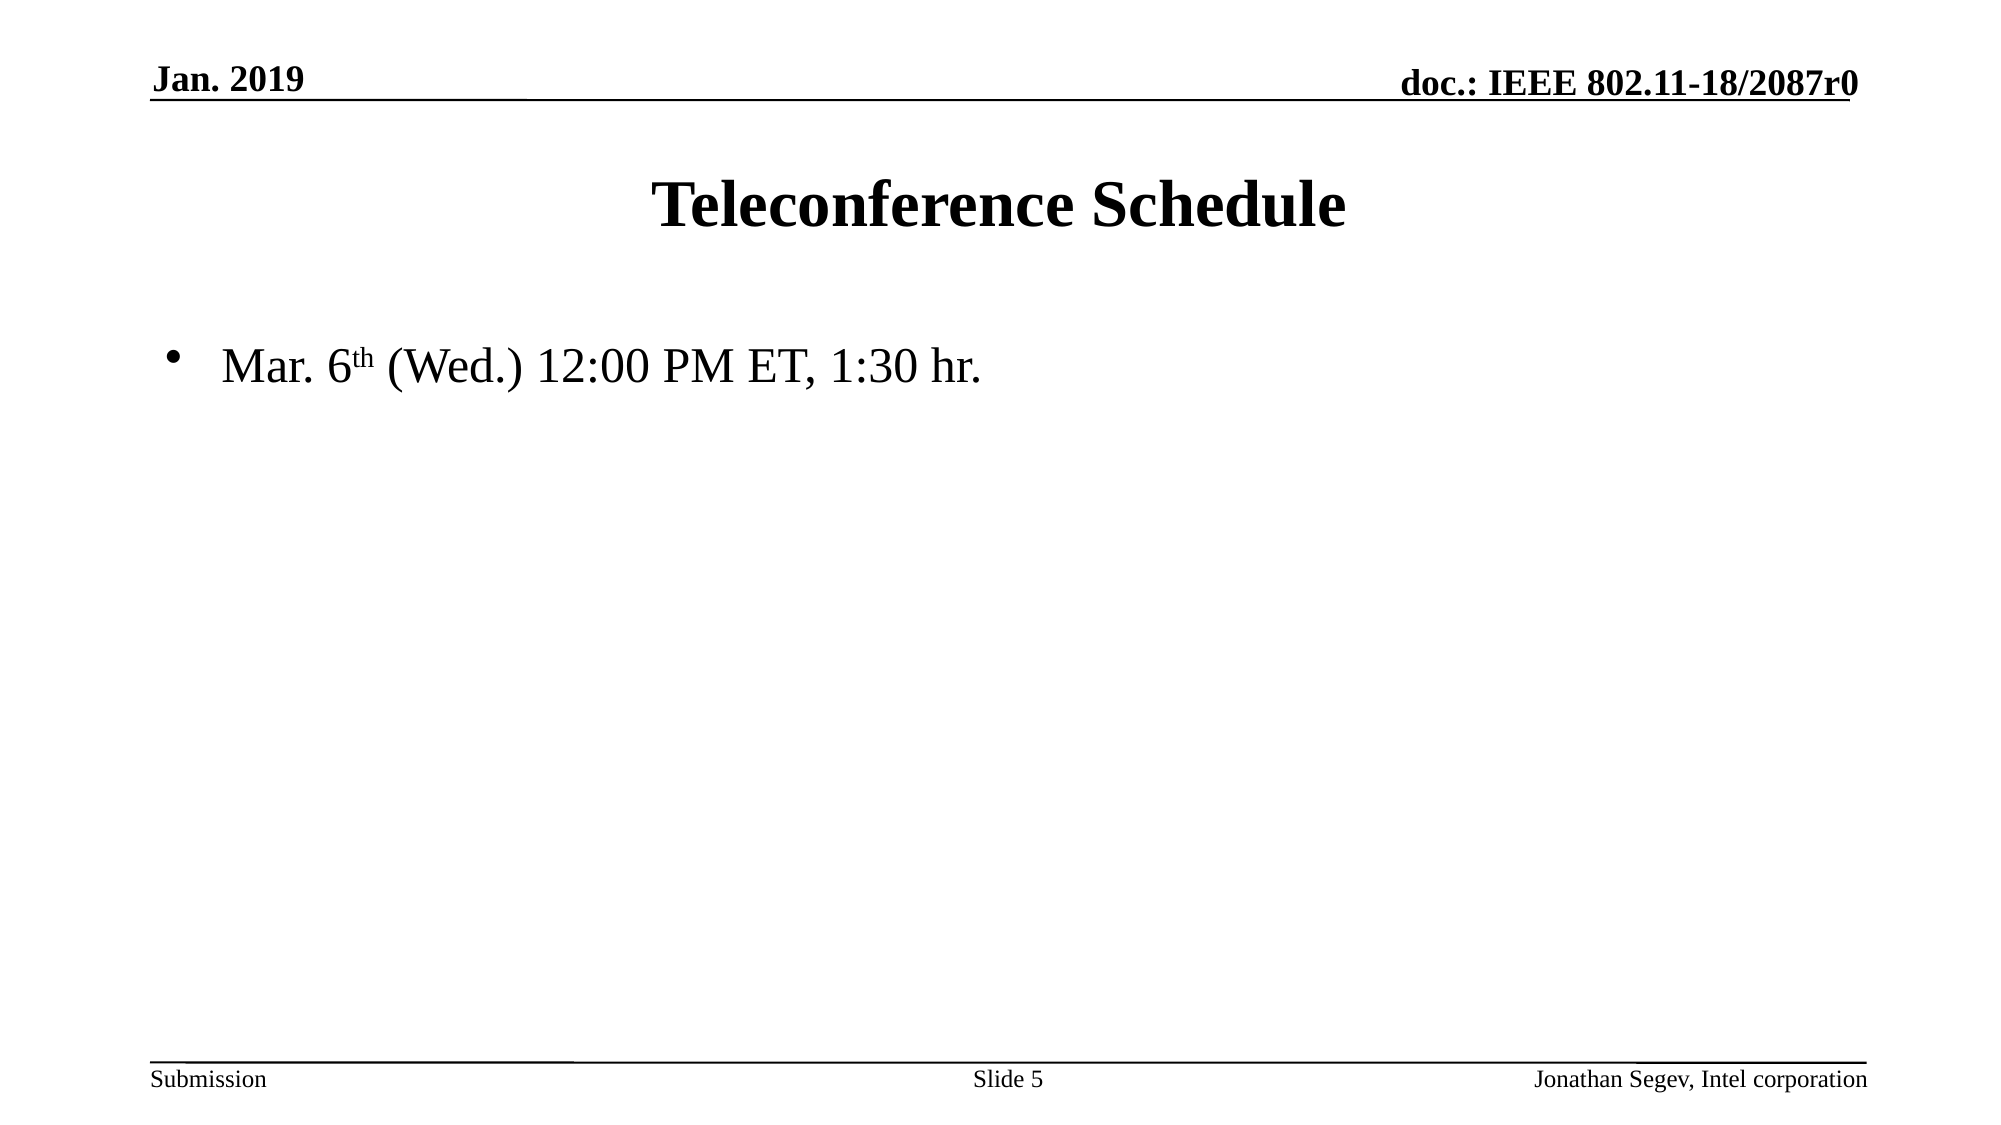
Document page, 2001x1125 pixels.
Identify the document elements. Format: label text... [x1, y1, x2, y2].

slide_number Slide 5 [950, 1061, 1067, 1123]
list Mar. 6th (Wed.) 12:00 PM ET, 1:30 hr. [149, 324, 1850, 1000]
title Teleconference Schedule [149, 112, 1850, 288]
footer Jonathan Segev, Intel corporation [1171, 1061, 1869, 1093]
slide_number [152, 54, 563, 100]
